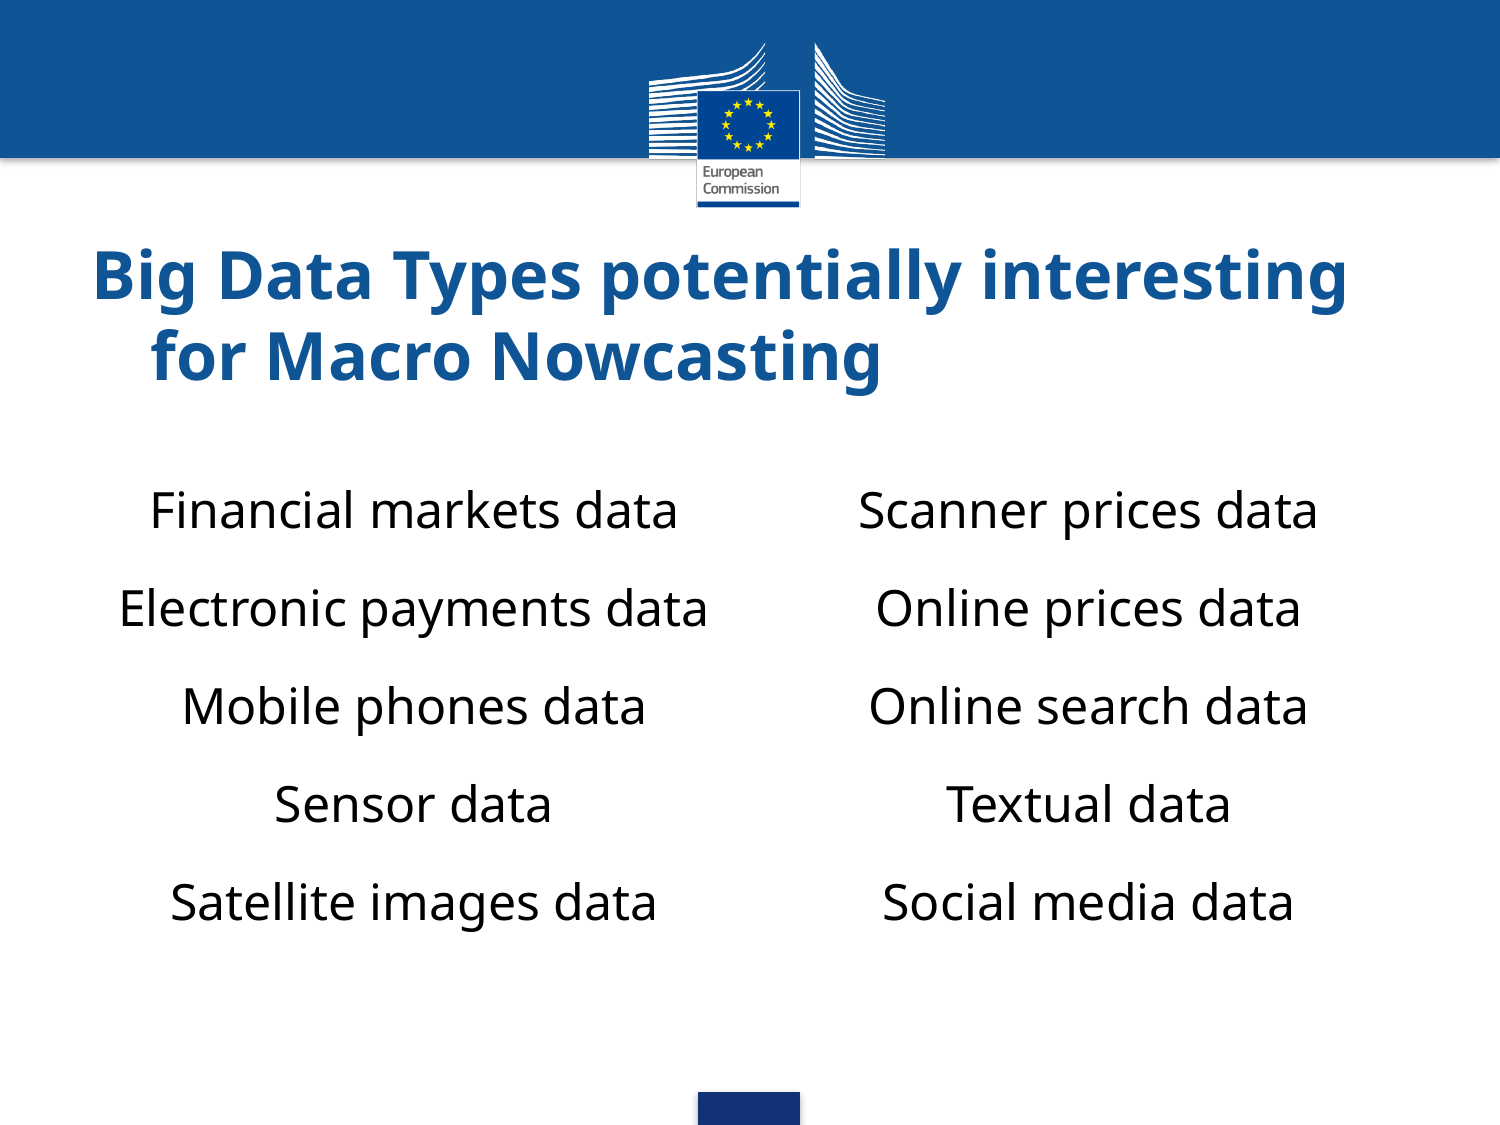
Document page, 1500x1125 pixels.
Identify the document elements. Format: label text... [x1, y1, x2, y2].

table_cell Social media data [752, 859, 1427, 957]
table_cell Online search data [752, 664, 1427, 761]
picture [649, 42, 885, 184]
table_header Financial markets data [77, 468, 752, 566]
table_cell Online prices data [752, 566, 1427, 664]
table_cell Mobile phones data [77, 664, 752, 761]
table_cell Electronic payments data [77, 566, 752, 664]
table_cell Sensor data [77, 761, 752, 859]
title Big Data Types potentially interesting for Macro Nowcasting [76, 184, 1427, 443]
table_cell Textual data [752, 761, 1427, 859]
table_cell Satellite images data [77, 859, 752, 957]
table_header Scanner prices data [752, 468, 1427, 566]
